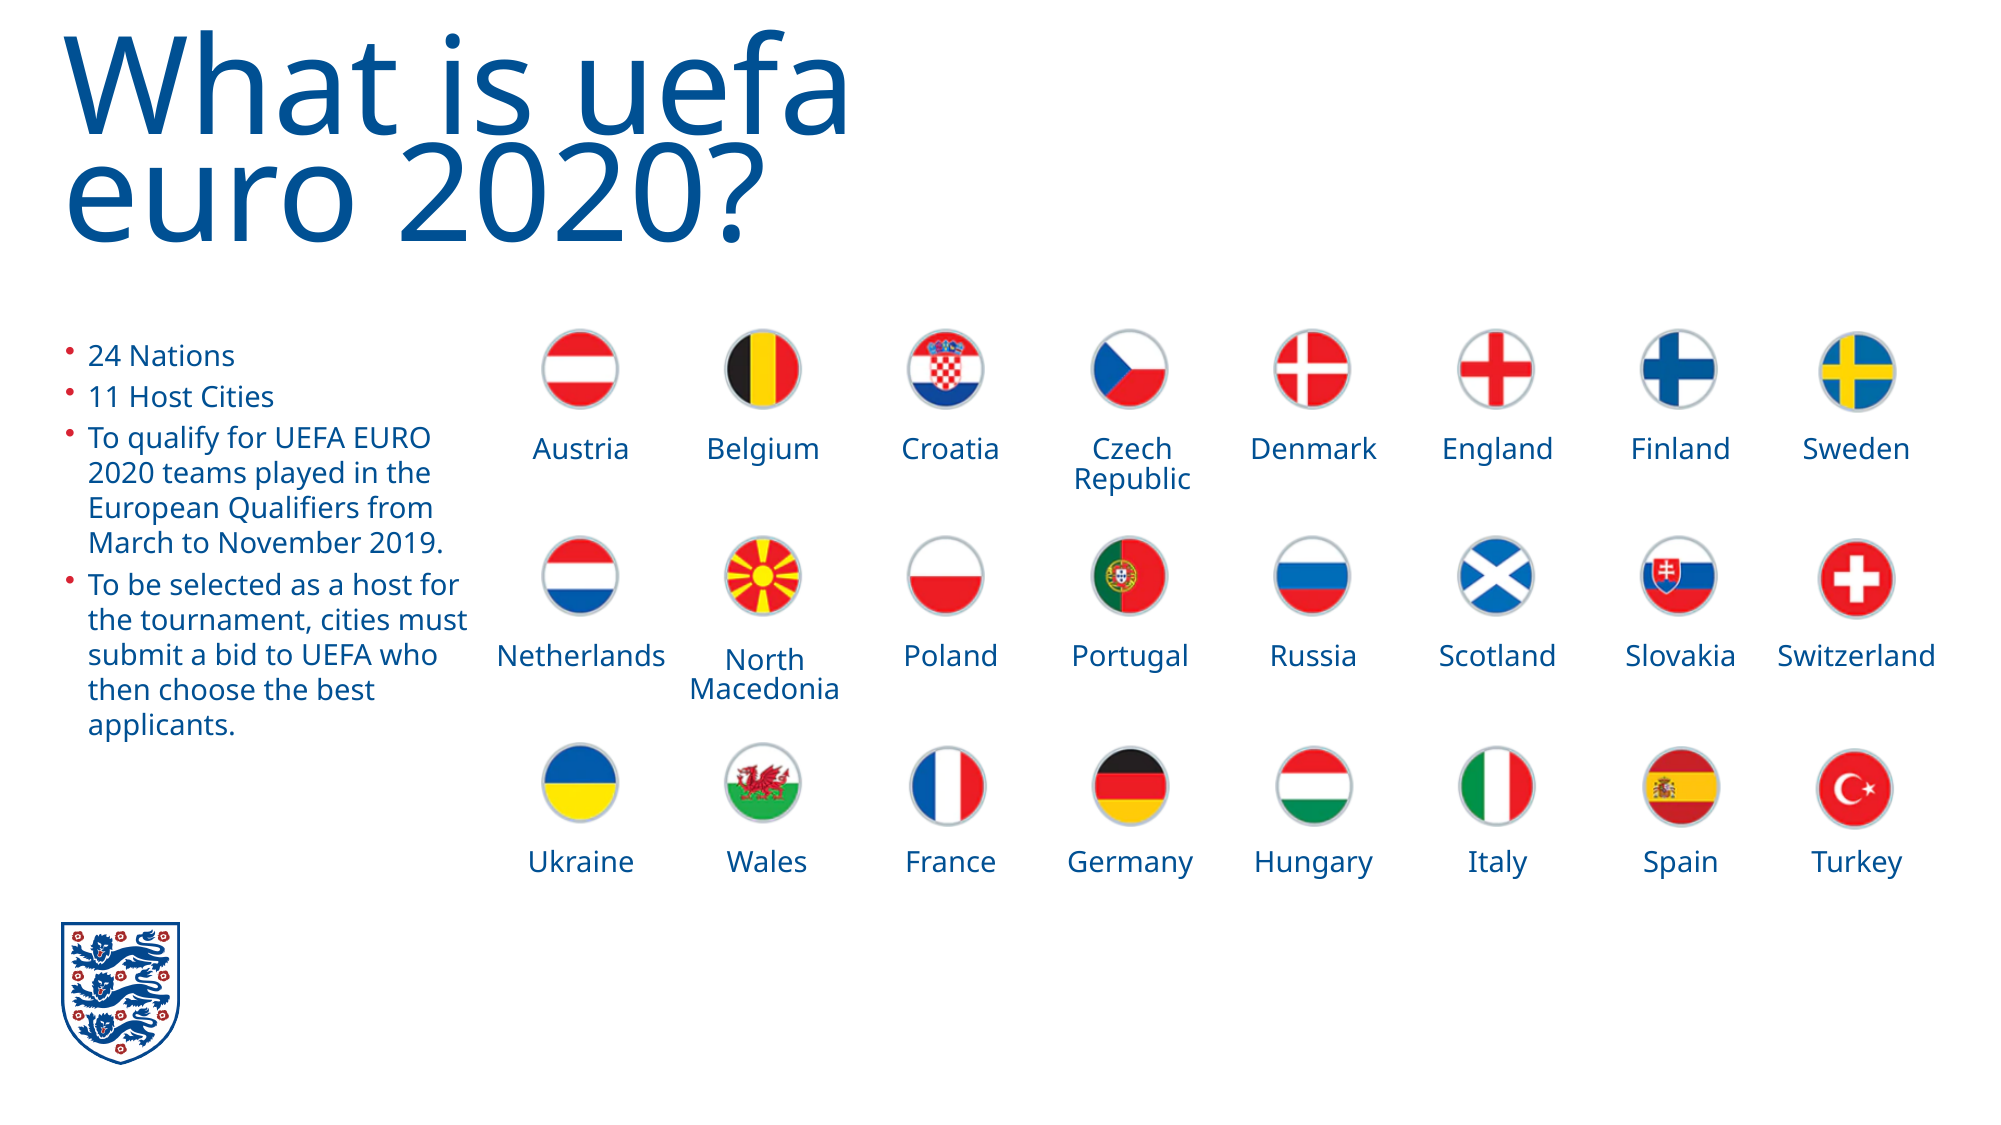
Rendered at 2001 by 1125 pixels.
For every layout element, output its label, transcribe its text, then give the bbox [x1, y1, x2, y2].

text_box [494, 280, 1946, 924]
text_box 24 Nations 11 Host Cities To qualify for UEFA EURO 2020 teams played in the European Qualifiers from March to November 2019. To be selected as a host for the tournament, cities must submit a bid to UEFA who then choose the best applicants. [57, 329, 480, 870]
text_box What is uefa euro 2020? [55, 42, 1163, 276]
picture [60, 922, 181, 1065]
